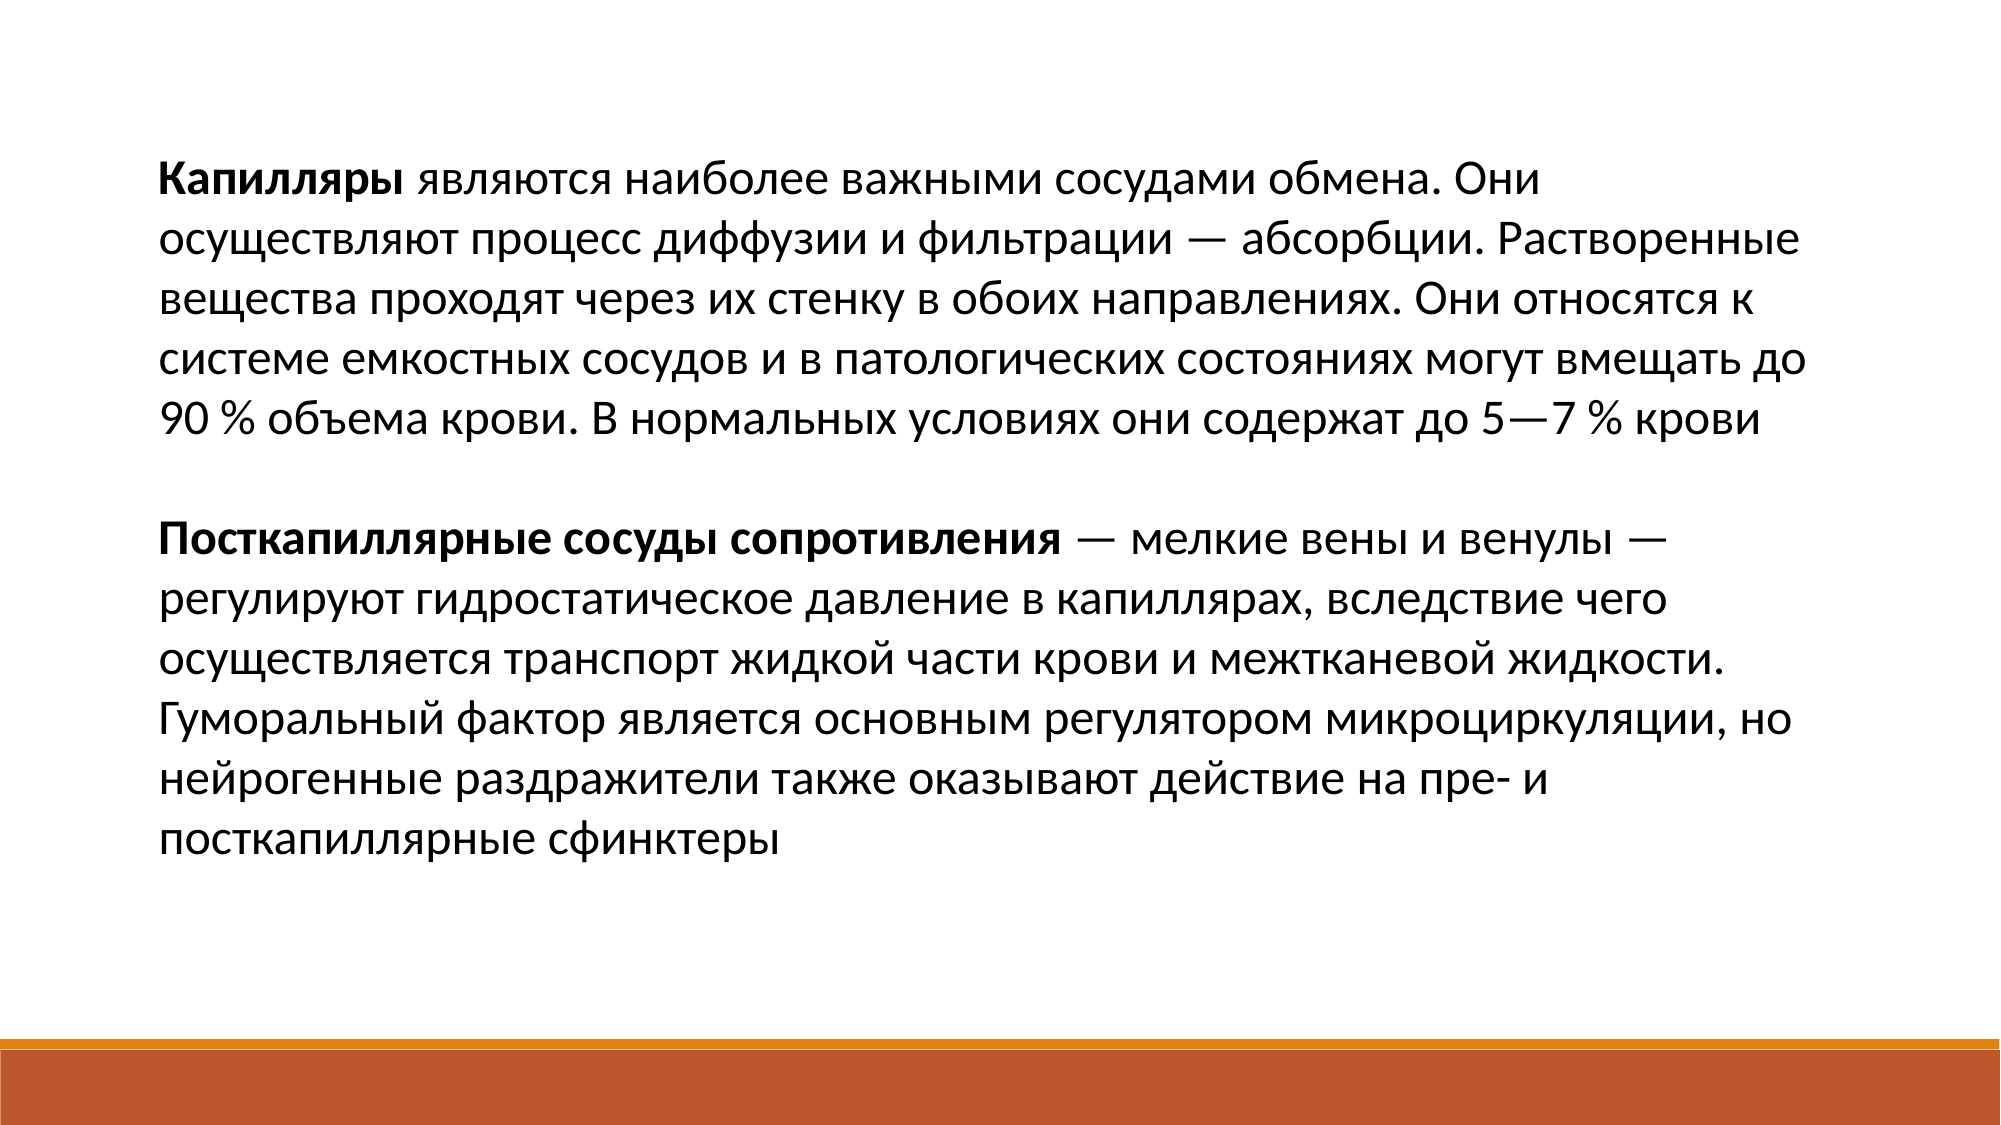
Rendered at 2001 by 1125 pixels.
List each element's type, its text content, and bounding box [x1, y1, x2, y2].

text_box Капилляры являются наиболее важными сосудами обмена. Они осуществляют процесс диффузии и фильтрации — абсорбции. Растворенные вещества проходят через их стенку в обоих направлениях. Они относятся к системе емкостных сосудов и в патологических состояниях могут вмещать до 90 % объема крови. В нормальных условиях они содержат до 5—7 % крови Посткапиллярные сосуды сопротивления — мелкие вены и венулы — регулируют гидростатическое давление в капиллярах, вследствие чего осуществляется транспорт жидкой части крови и межтканевой жидкости. Гуморальный фактор является основным регулятором микроциркуляции, но нейрогенные раздражители также оказывают действие на пре- и посткапиллярные сфинктеры [143, 137, 1855, 872]
